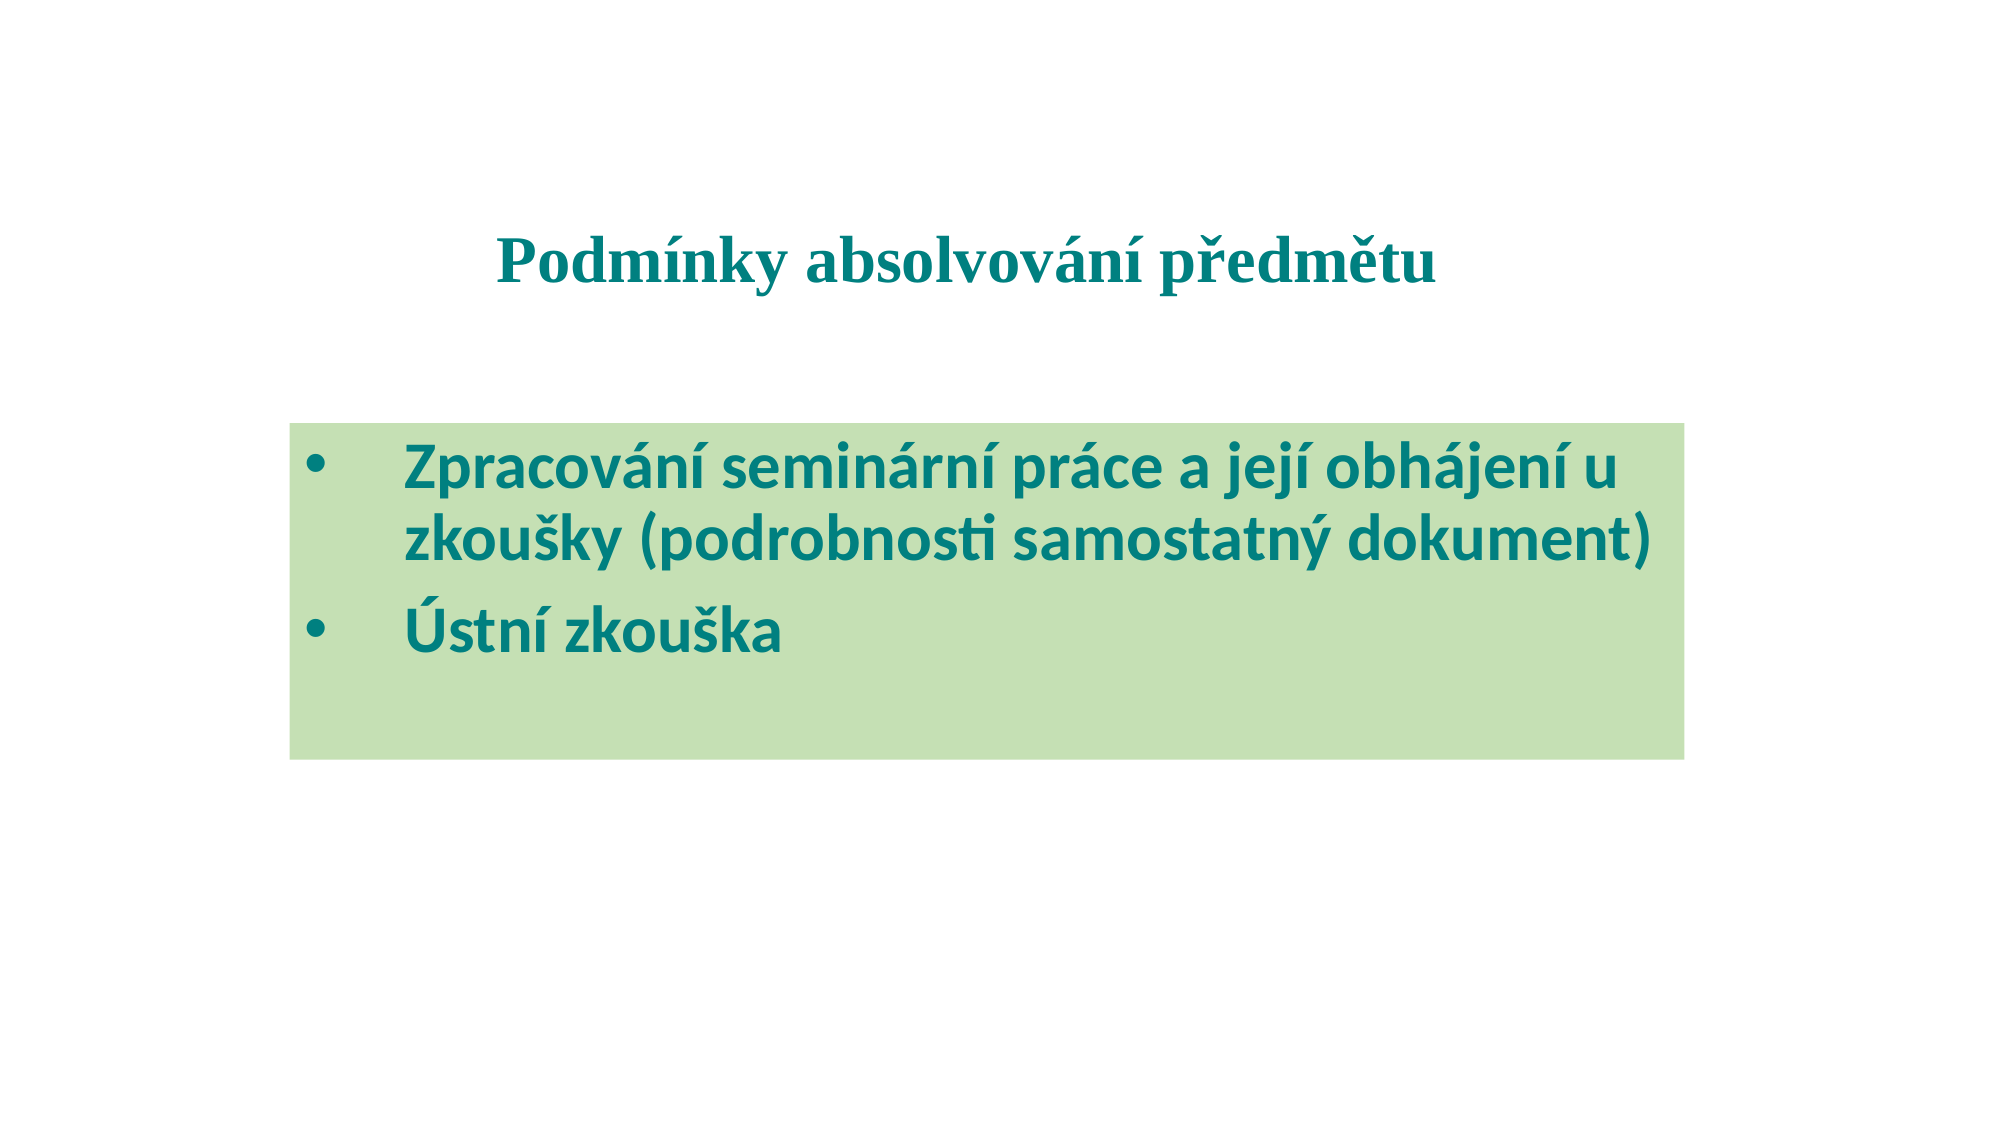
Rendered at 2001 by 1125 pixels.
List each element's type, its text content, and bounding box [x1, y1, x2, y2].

text_box Zpracování seminární práce a její obhájení u zkoušky (podrobnosti samostatný dokument) Ústní zkouška [289, 423, 1685, 760]
text_box Podmínky absolvování předmětu [481, 208, 1454, 304]
